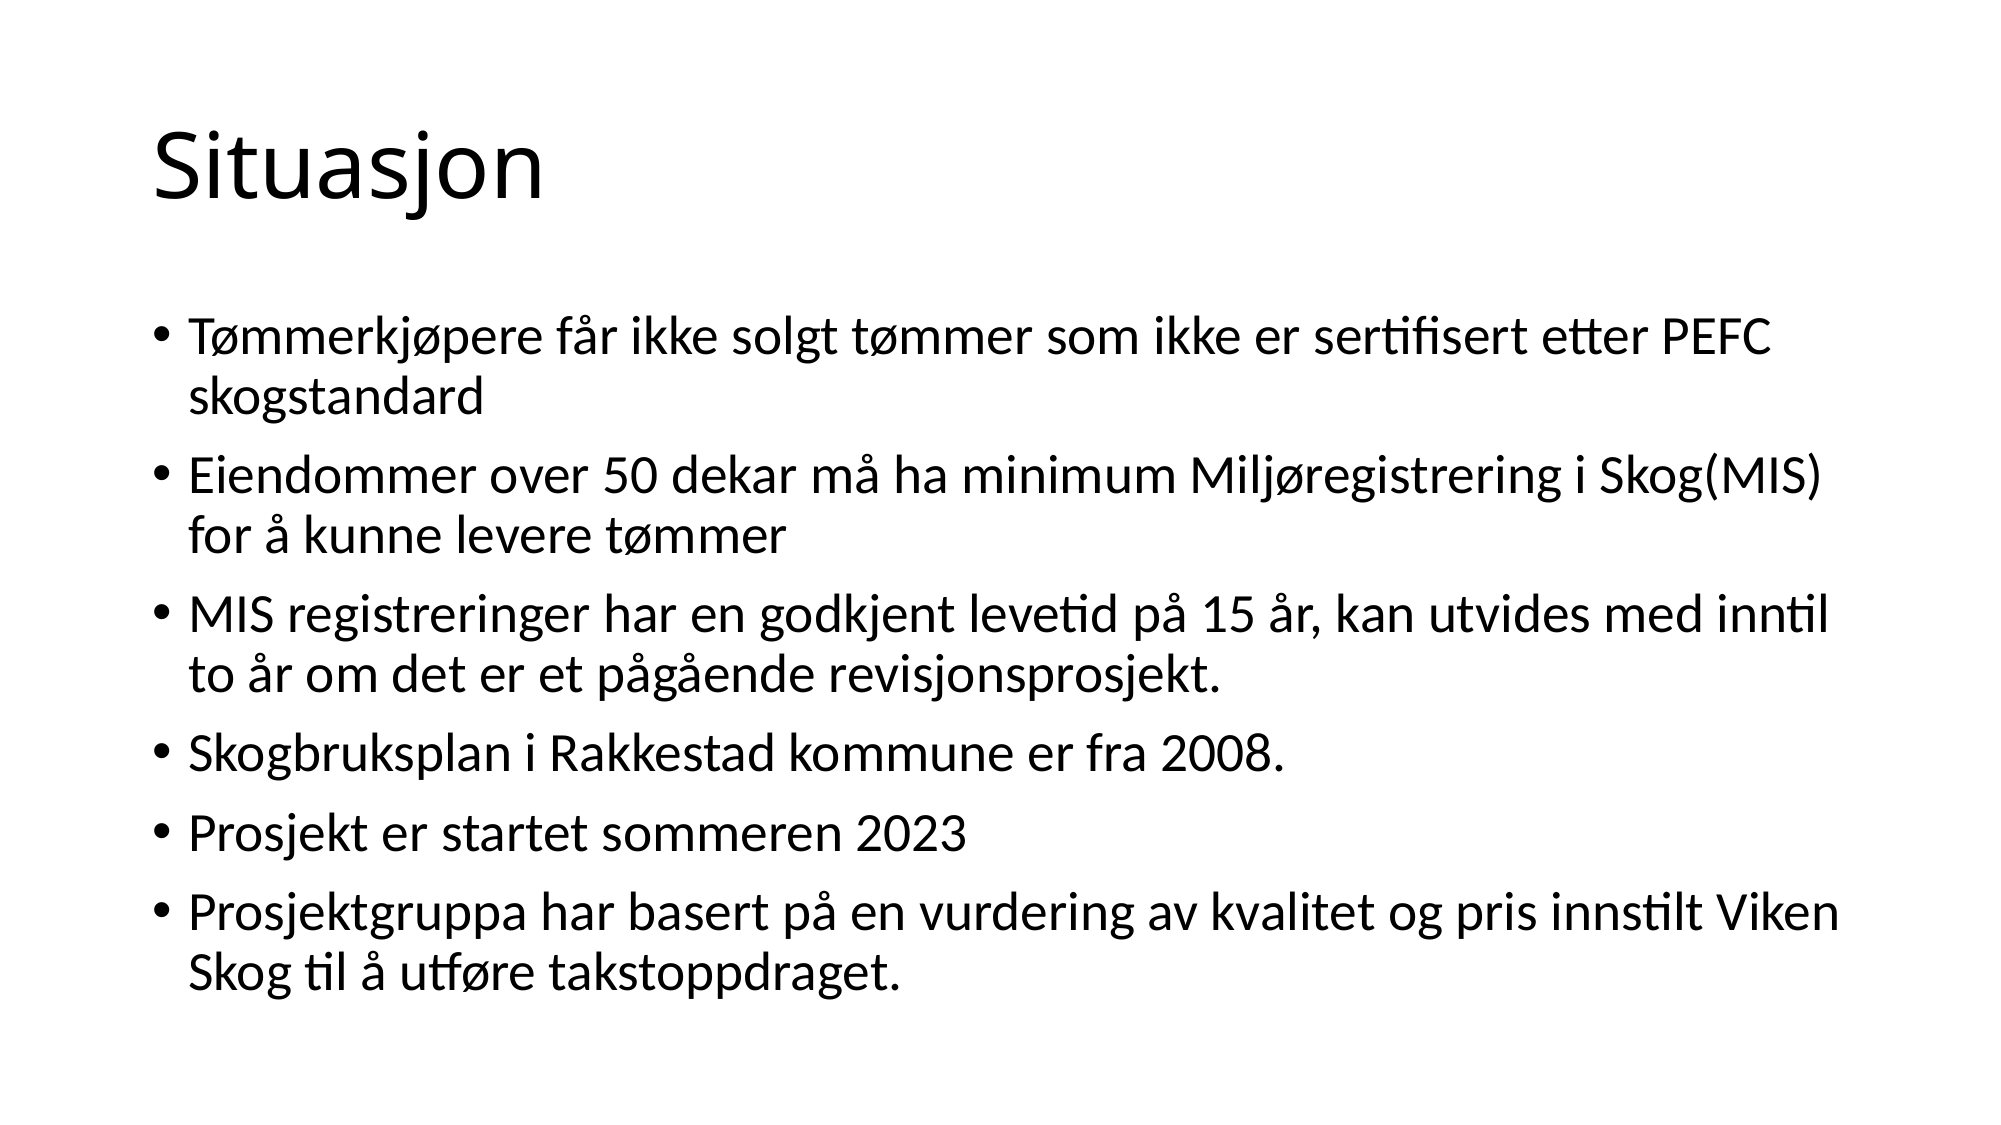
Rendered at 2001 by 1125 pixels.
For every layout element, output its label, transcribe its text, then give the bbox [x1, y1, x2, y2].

title Situasjon [137, 59, 1863, 278]
list Tømmerkjøpere får ikke solgt tømmer som ikke er sertifisert etter PEFC skogstandard Eiendommer over 50 dekar må ha minimum Miljøregistrering i Skog(MIS) for å kunne levere tømmer MIS registreringer har en godkjent levetid på 15 år, kan utvides med inntil to år om det er et pågående revisjonsprosjekt. Skogbruksplan i Rakkestad kommune er fra 2008. Prosjekt er startet sommeren 2023 Prosjektgruppa har basert på en vurdering av kvalitet og pris innstilt Viken Skog til å utføre takstoppdraget. [137, 299, 1863, 1014]
